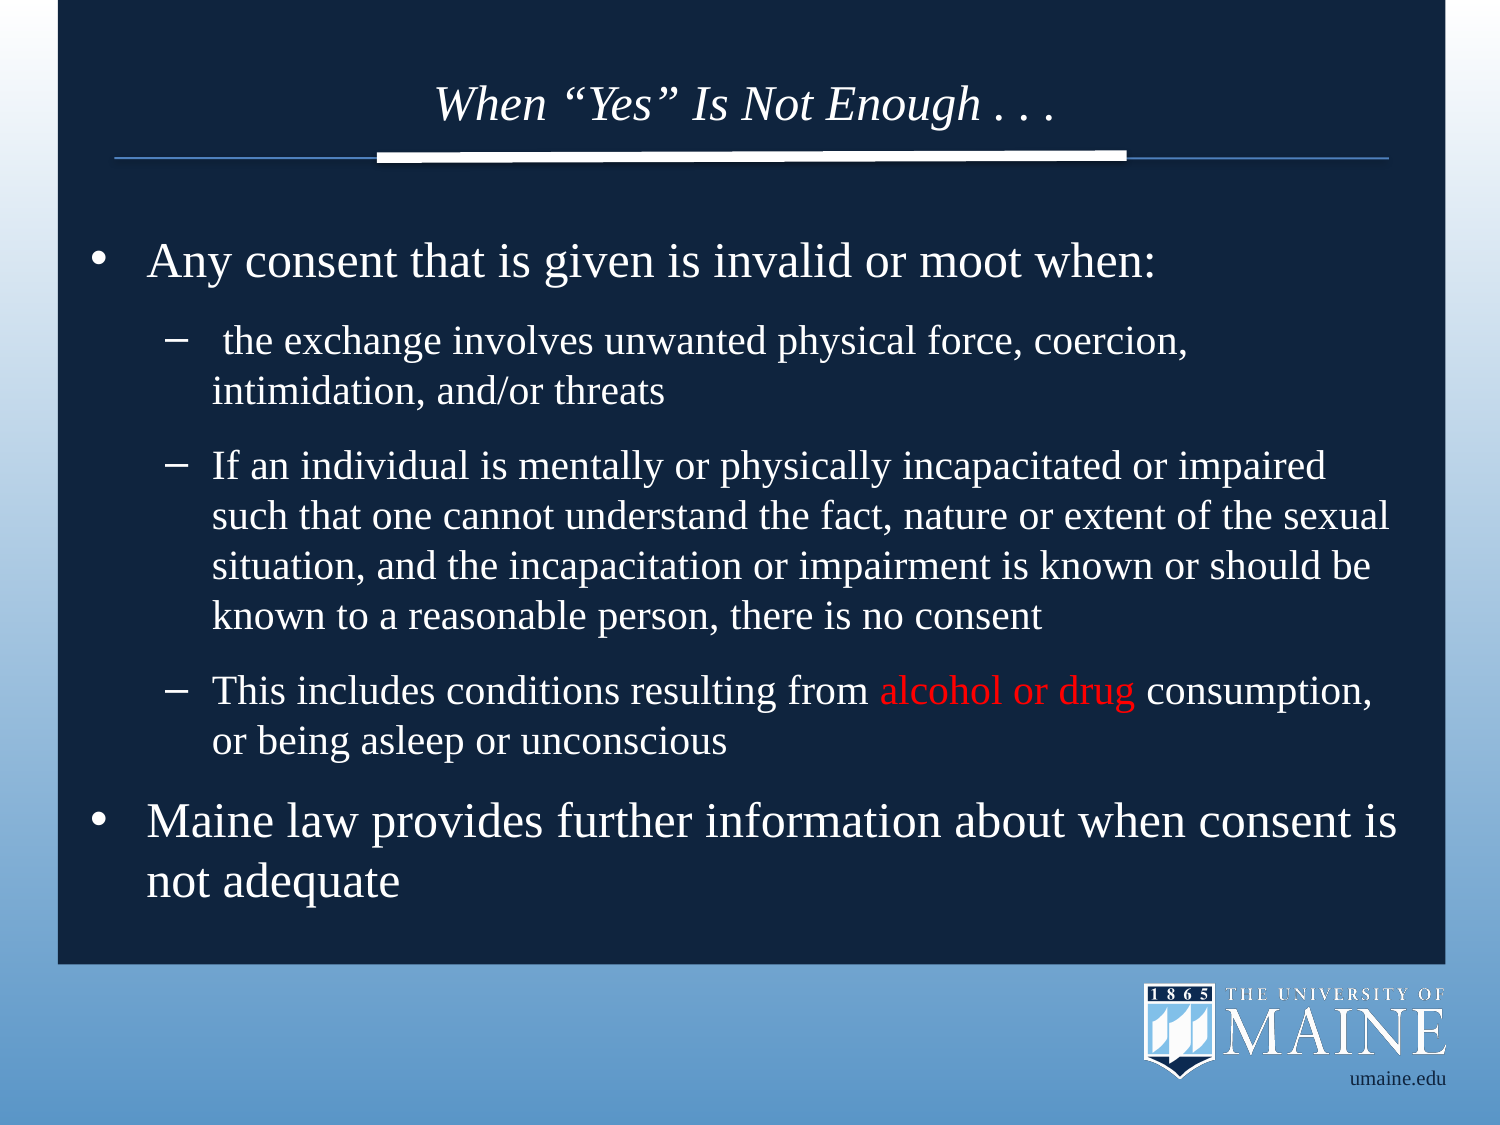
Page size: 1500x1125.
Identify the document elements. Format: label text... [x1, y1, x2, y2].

picture [1144, 983, 1446, 1079]
list Any consent that is given is invalid or moot when: the exchange involves unwanted physical force, coercion, intimidation, and/or threats If an individual is mentally or physically incapacitated or impaired such that one cannot understand the fact, nature or extent of the sexual situation, and the incapacitation or impairment is known or should be known to a reasonable person, there is no consent This includes conditions resulting from alcohol or drug consumption, or being asleep or unconscious Maine law provides further information about when consent is not adequate [75, 219, 1425, 1005]
title When “Yes” Is Not Enough . . . [77, 62, 1425, 175]
